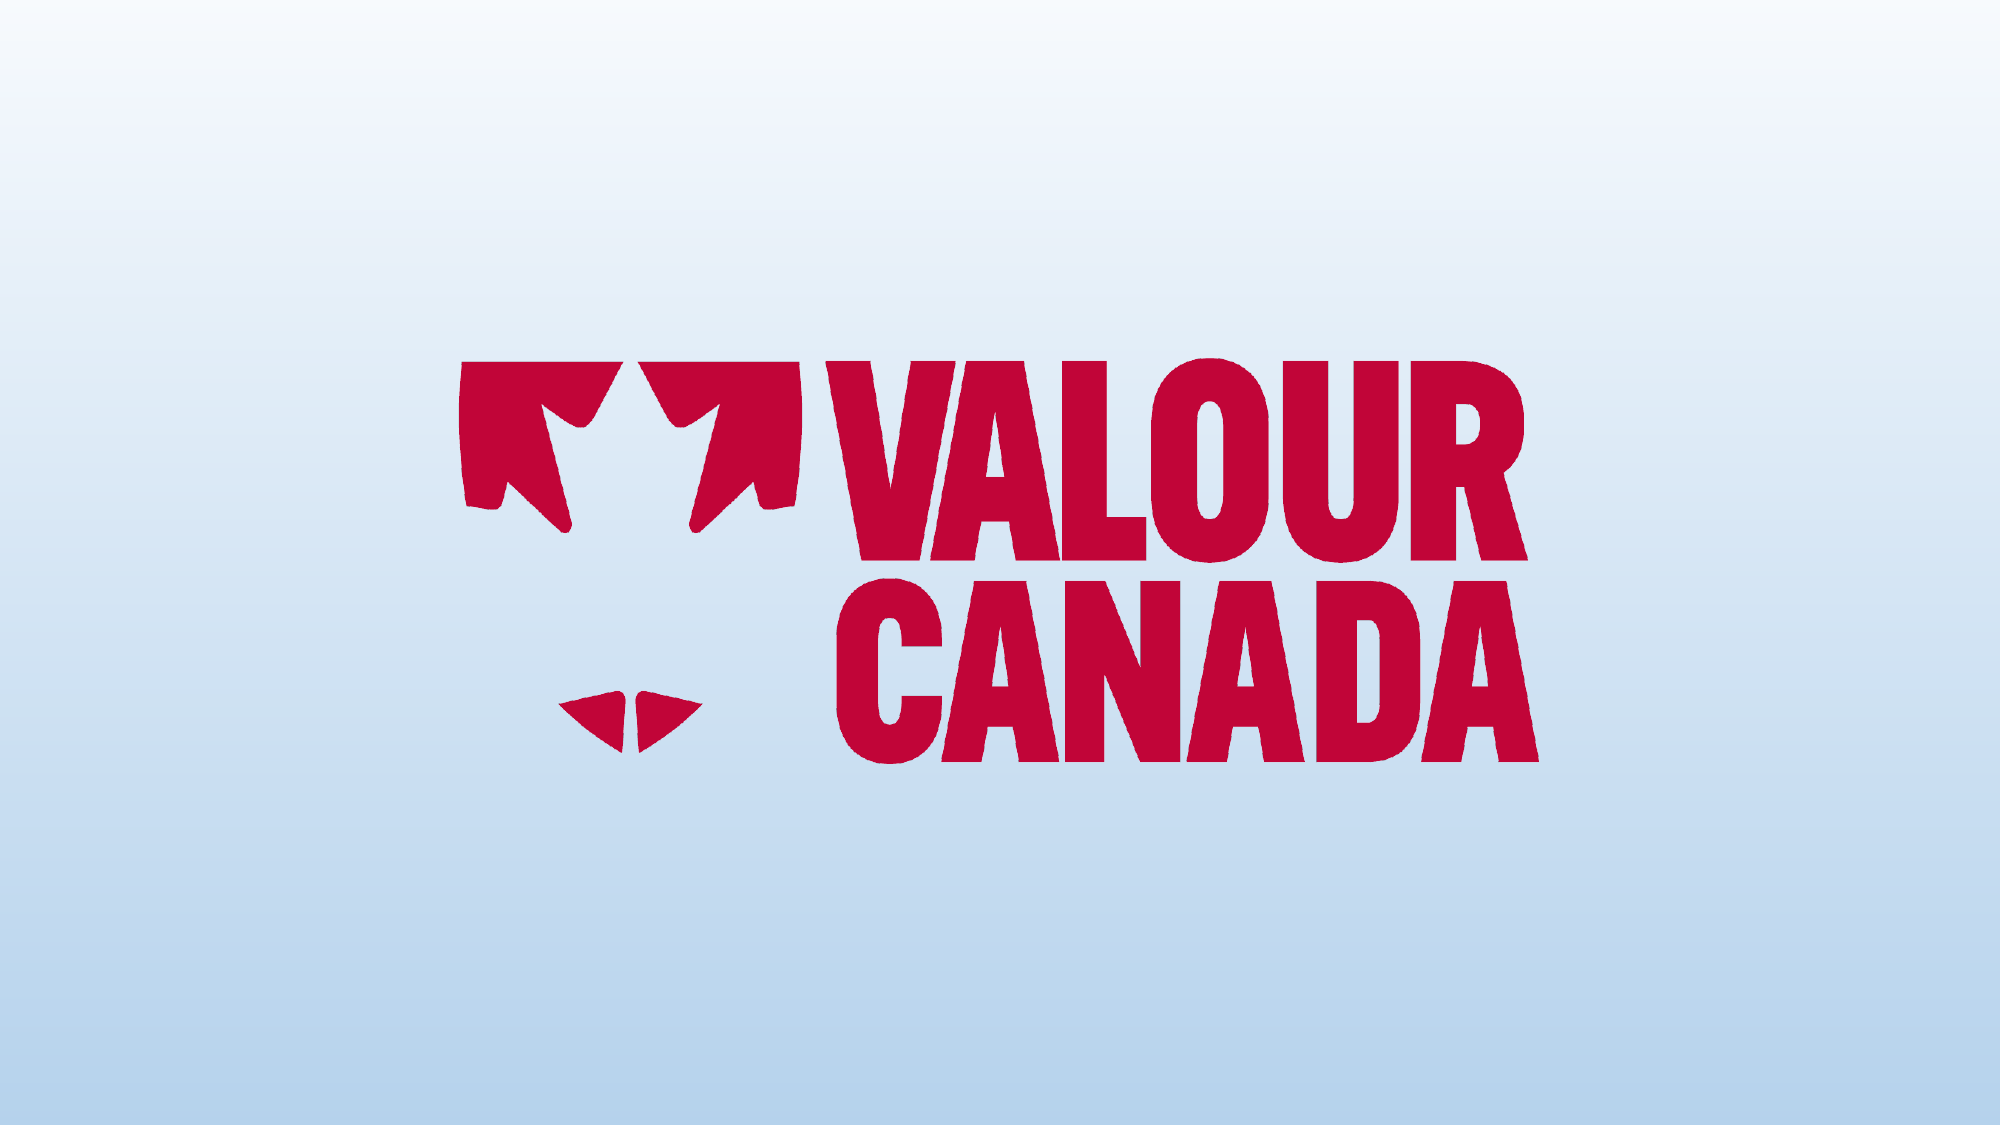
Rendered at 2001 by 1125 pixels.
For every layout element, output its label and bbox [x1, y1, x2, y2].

picture [453, 353, 1547, 772]
